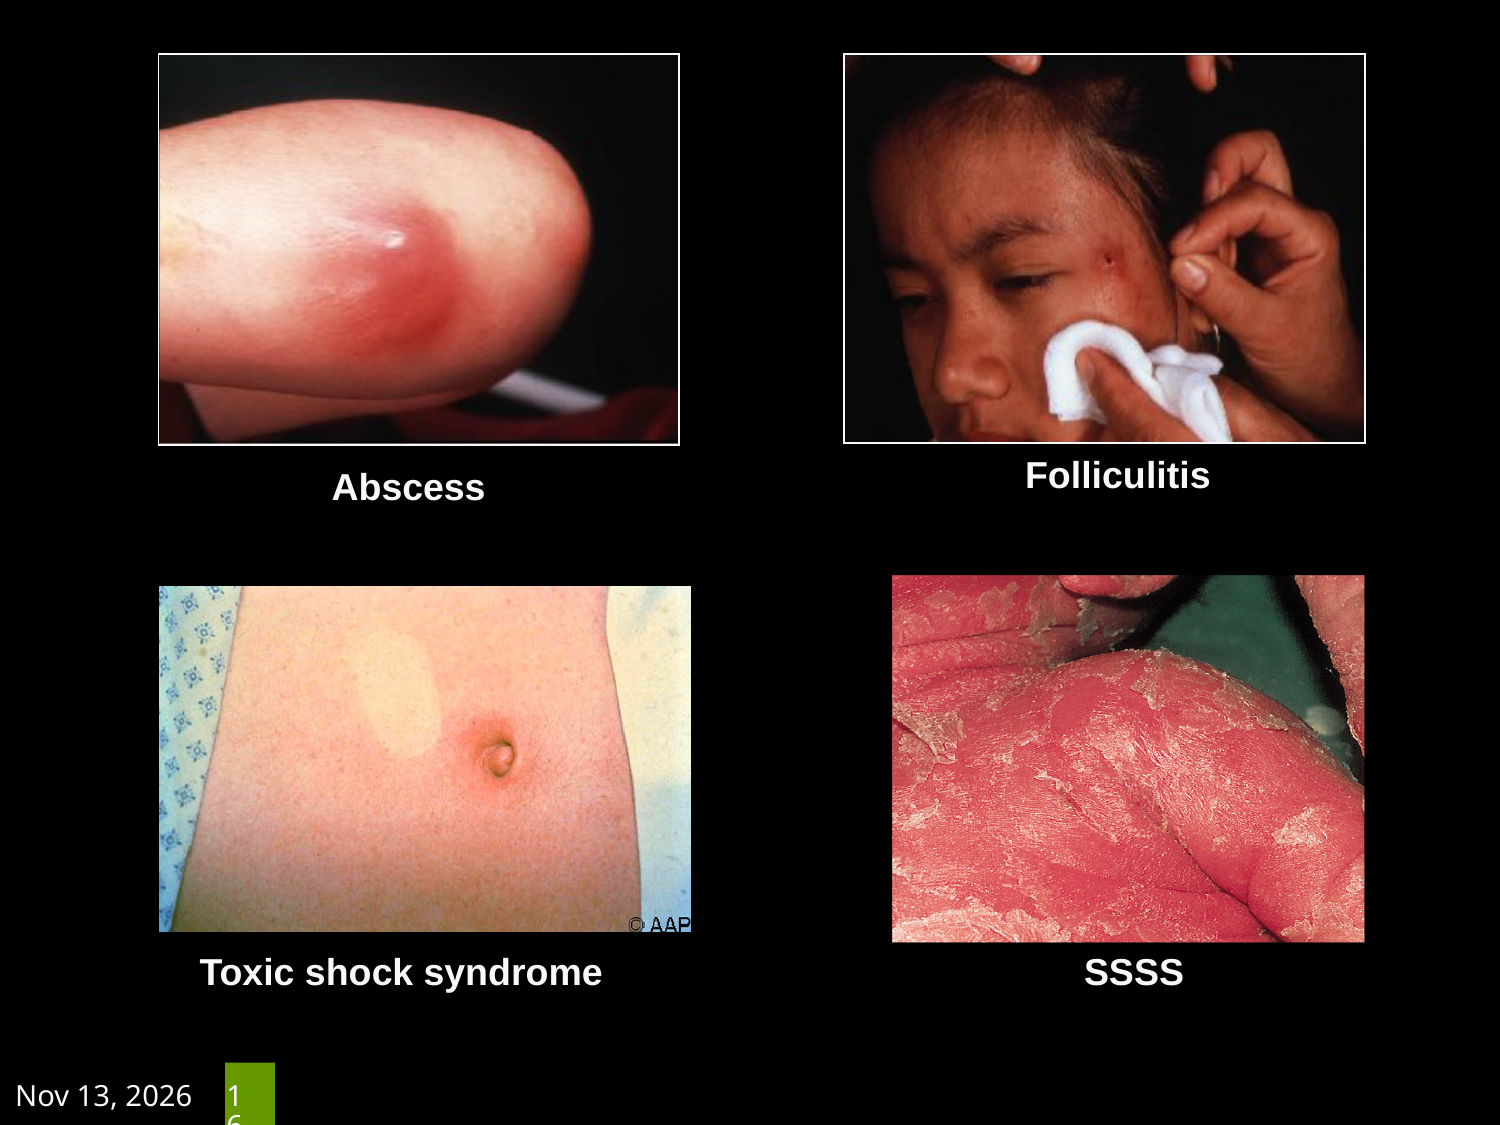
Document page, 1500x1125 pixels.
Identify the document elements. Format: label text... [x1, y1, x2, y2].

picture [159, 585, 692, 933]
picture [891, 573, 1365, 943]
slide_number 29-May-23 [0, 1007, 226, 1125]
picture [159, 54, 679, 445]
picture [844, 54, 1365, 443]
text_box Toxic shock syndrome [184, 940, 618, 1001]
text_box Folliculitis [1010, 452, 1226, 503]
text_box Abscess [316, 455, 501, 515]
slide_number 16 [224, 1062, 276, 1125]
text_box SSSS [1069, 951, 1199, 1001]
